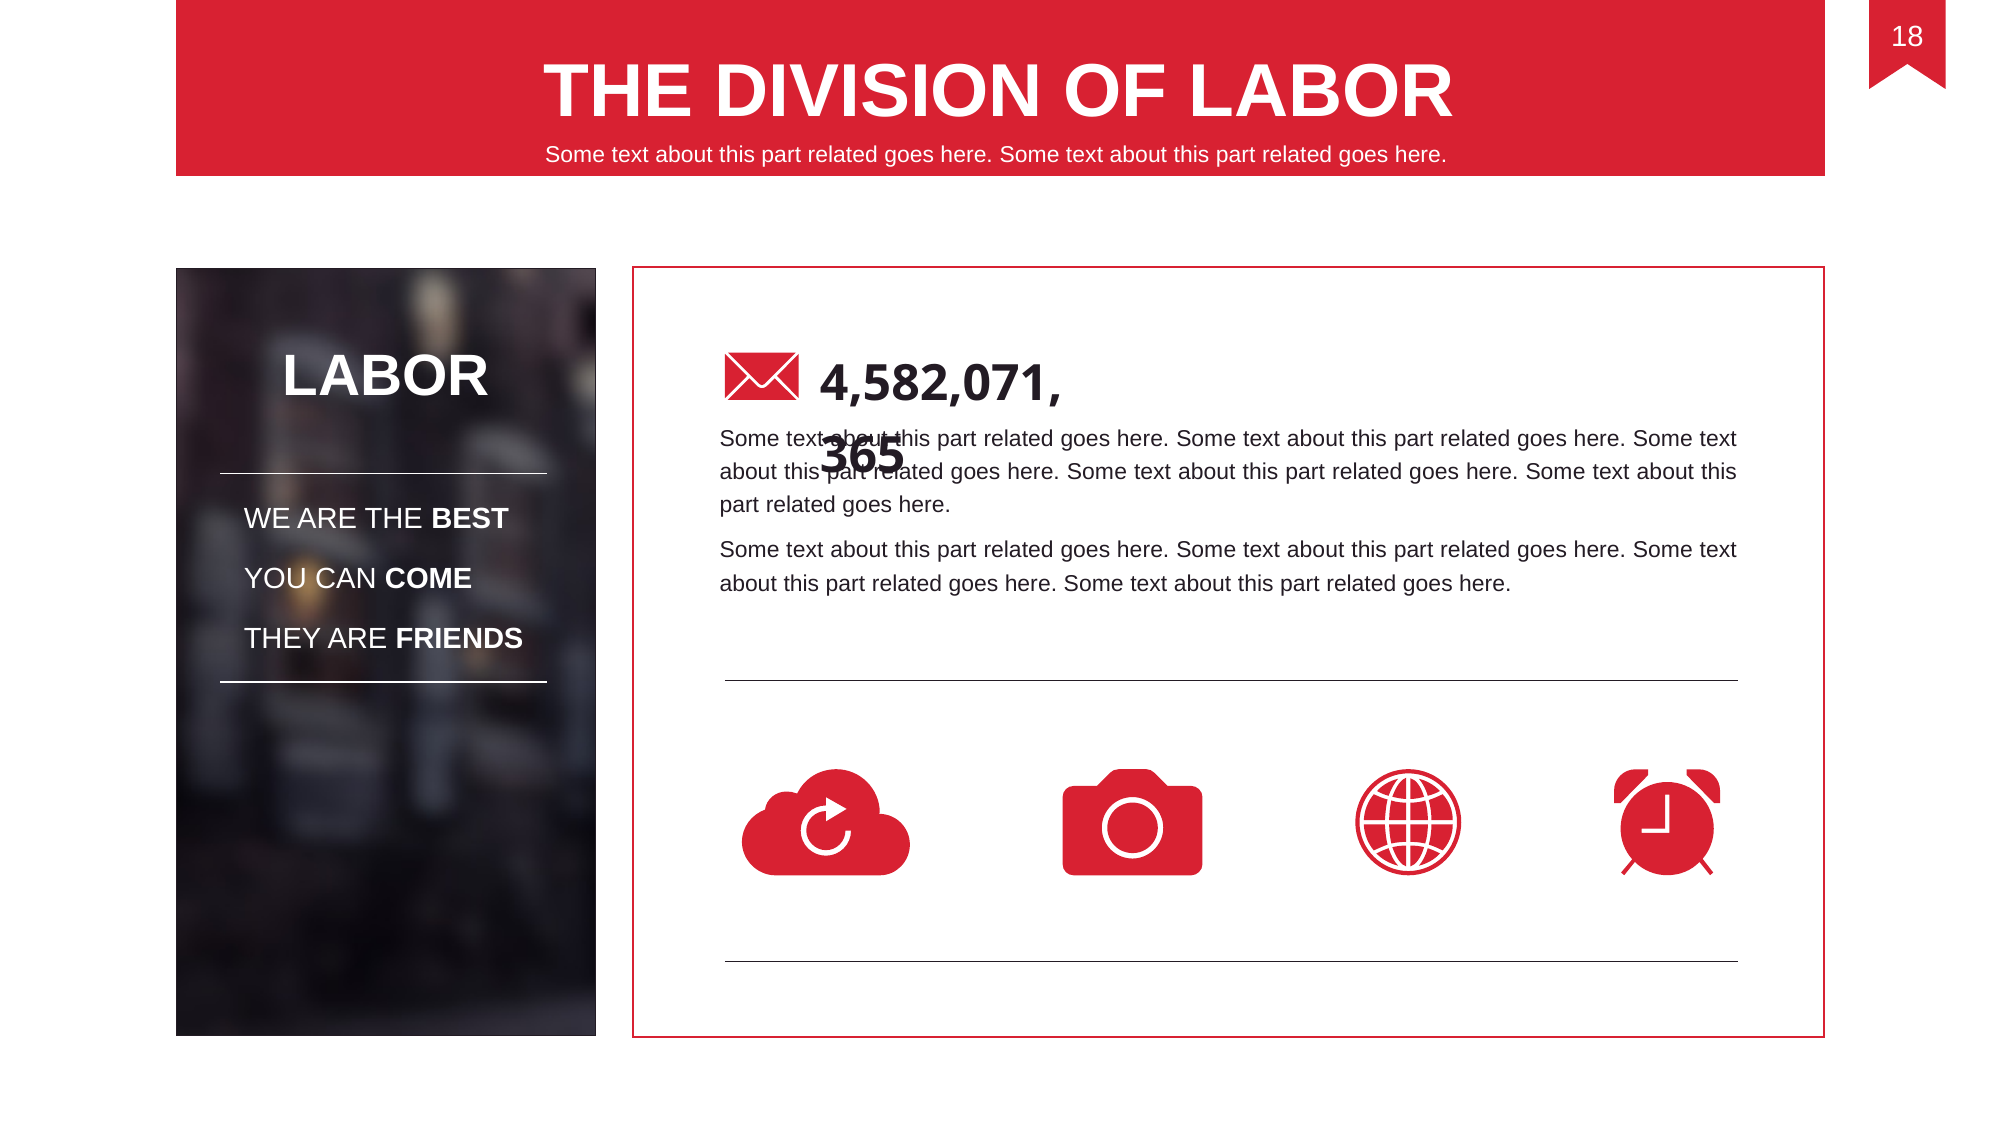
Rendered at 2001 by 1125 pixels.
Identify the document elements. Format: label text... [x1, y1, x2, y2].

text_box Some text about this part related goes here. Some text about this part related goes here. Some text about this part related goes here. Some text about this part related goes here. Some text about this part related goes here. Some text about this part related goes here. Some text about this part related goes here. Some text about this part related goes here. Some text about this part related goes here. [704, 410, 1753, 603]
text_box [1355, 769, 1462, 876]
picture [176, 268, 596, 1036]
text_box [1062, 769, 1203, 876]
text_box THE DIVISION OF LABOR [529, 34, 1471, 126]
text_box [176, 0, 1825, 176]
text_box 4,582,071,365 [805, 331, 1086, 410]
text_box [632, 266, 1825, 1038]
text_box Some text about this part related goes here. Some text about this part related goes here. [402, 126, 1597, 175]
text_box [1614, 769, 1721, 876]
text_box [724, 352, 799, 400]
text_box [741, 769, 910, 876]
slide_number 18 [1869, 4, 1946, 65]
